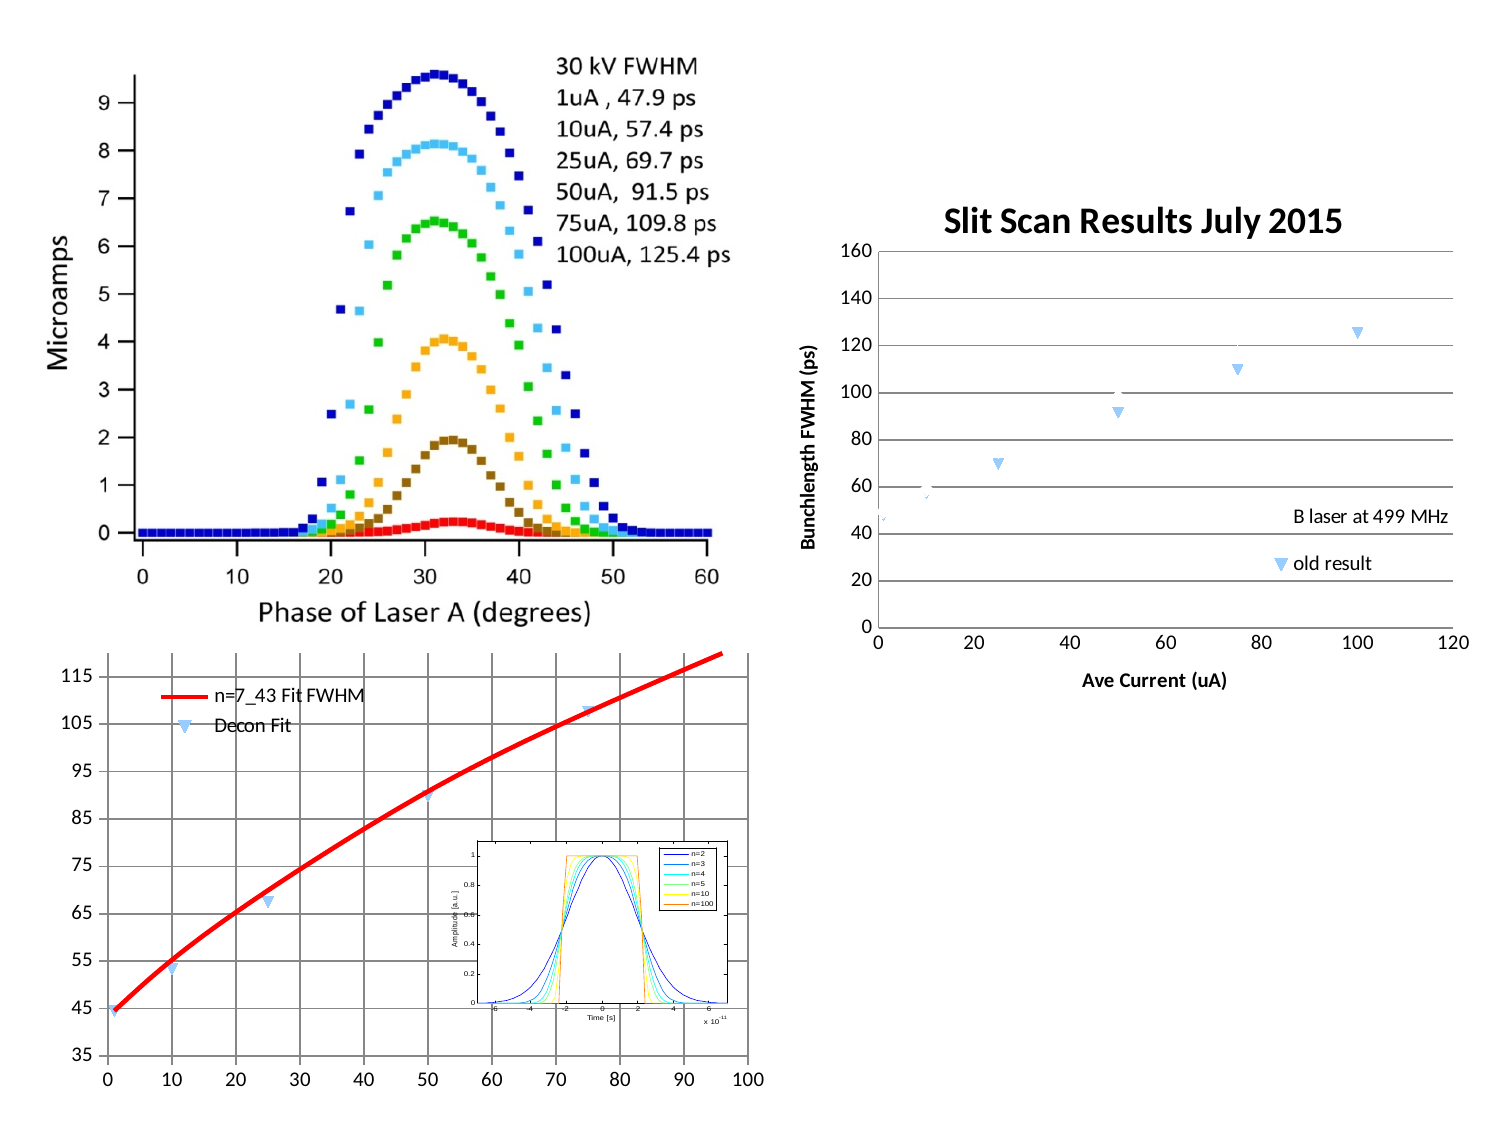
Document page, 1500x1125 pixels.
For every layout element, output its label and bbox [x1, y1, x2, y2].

picture [37, 50, 763, 628]
chart [12, 174, 1500, 1100]
